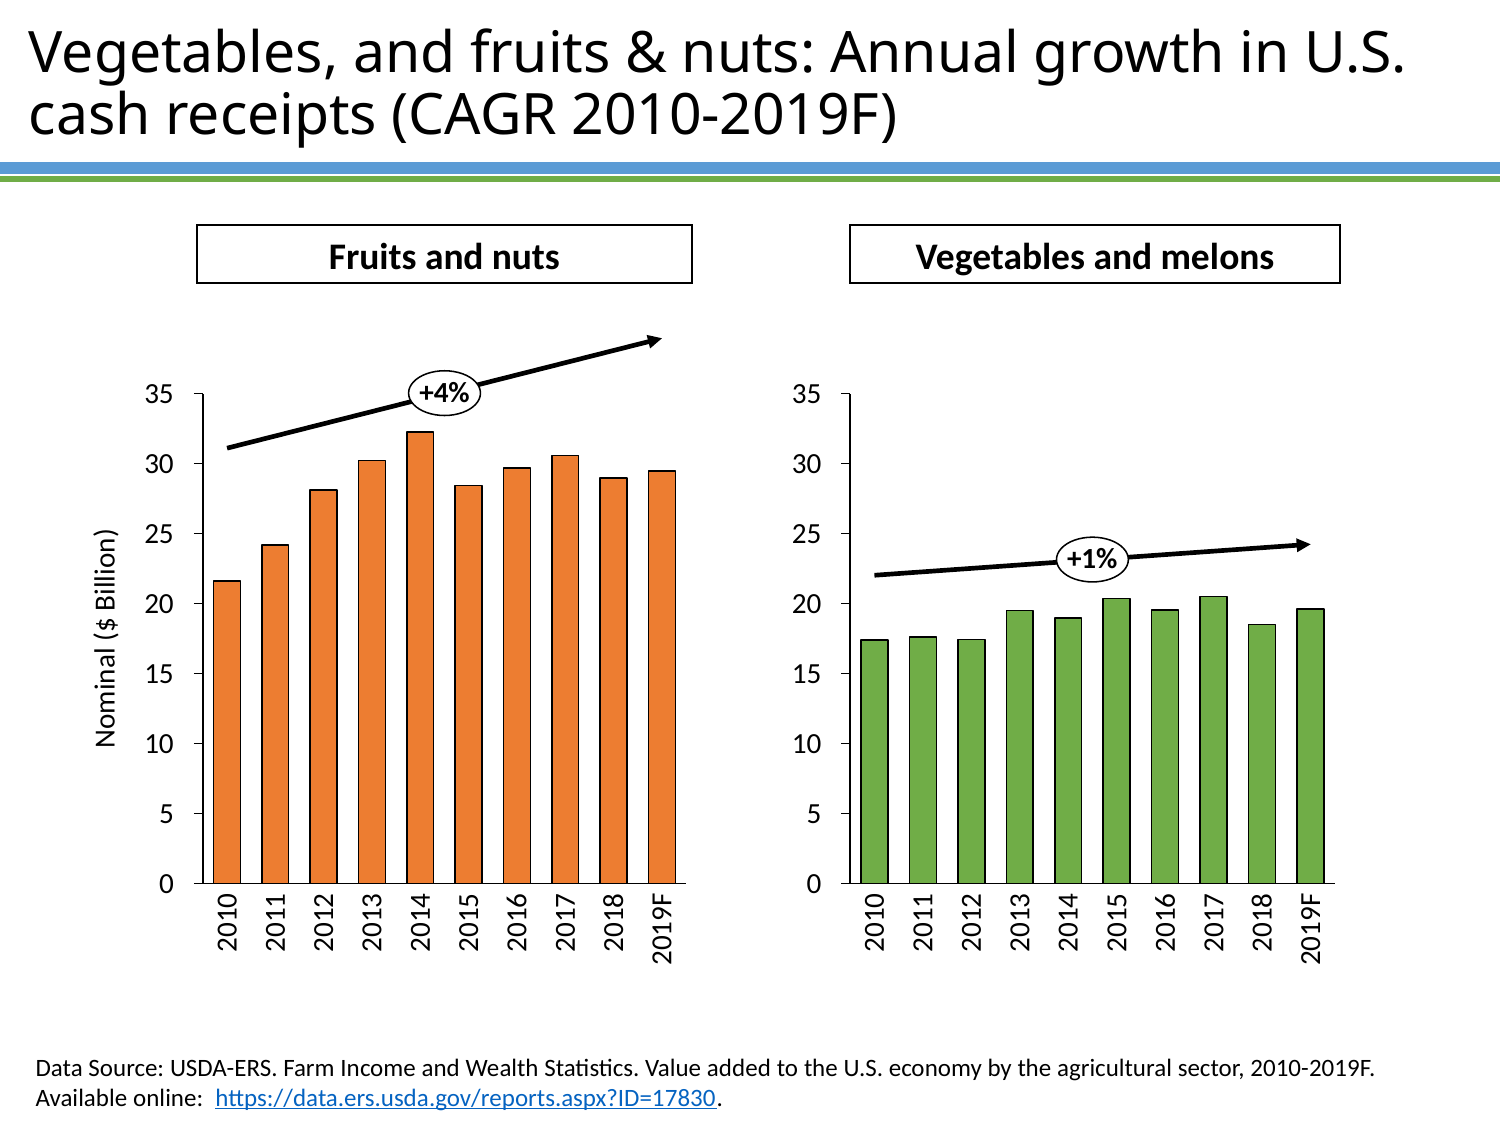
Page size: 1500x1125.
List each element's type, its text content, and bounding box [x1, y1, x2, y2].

text_box 20 [791, 588, 822, 621]
text_box 30 [144, 448, 174, 481]
text_box 2010 [211, 898, 243, 953]
text_box 15 [791, 658, 822, 691]
text_box 2015 [453, 898, 485, 953]
text_box 0 [159, 868, 174, 901]
text_box 15 [144, 658, 174, 691]
text_box Nominal ($ Billion) [89, 528, 121, 749]
text_box 2017 [1198, 898, 1230, 953]
chart [836, 380, 1349, 898]
text_box 25 [791, 518, 822, 551]
text_box Data Source: USDA-ERS. Farm Income and Wealth Statistics. Value added to the U.S. economy by the agricultural sector, 2010-2019F. Available online: https://data.ers.usda.gov/reports.aspx?ID=17830. [20, 1043, 1432, 1119]
chart [189, 380, 700, 898]
text_box 2019F [646, 898, 678, 966]
text_box 35 [791, 378, 822, 411]
text_box 2014 [404, 898, 437, 953]
text_box 2012 [955, 898, 988, 953]
title Vegetables, and fruits & nuts: Annual growth in U.S. cash receipts (CAGR 2010-2019F) [13, 15, 1494, 155]
text_box 10 [791, 728, 822, 761]
text_box 10 [144, 728, 174, 761]
text_box 5 [159, 798, 174, 831]
text_box 0 [806, 868, 822, 901]
text_box 2016 [1149, 898, 1182, 953]
text_box Fruits and nuts [196, 224, 693, 284]
text_box 2012 [308, 898, 340, 953]
text_box 2018 [597, 898, 630, 953]
text_box 2015 [1101, 898, 1133, 953]
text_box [226, 338, 662, 449]
text_box 35 [144, 378, 174, 411]
text_box Vegetables and melons [849, 224, 1341, 284]
text_box 20 [144, 588, 174, 621]
text_box 25 [144, 518, 174, 551]
text_box 2011 [259, 898, 292, 953]
text_box 5 [806, 798, 822, 831]
text_box 2016 [501, 898, 533, 953]
text_box 30 [791, 448, 822, 481]
text_box 2013 [356, 898, 388, 953]
text_box 2011 [907, 898, 939, 953]
text_box 2013 [1004, 898, 1036, 953]
text_box 2017 [549, 898, 582, 953]
text_box 2010 [858, 898, 891, 953]
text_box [874, 544, 1311, 576]
text_box 2014 [1052, 898, 1085, 953]
text_box 2019F [1295, 898, 1327, 966]
text_box 2018 [1246, 898, 1279, 953]
